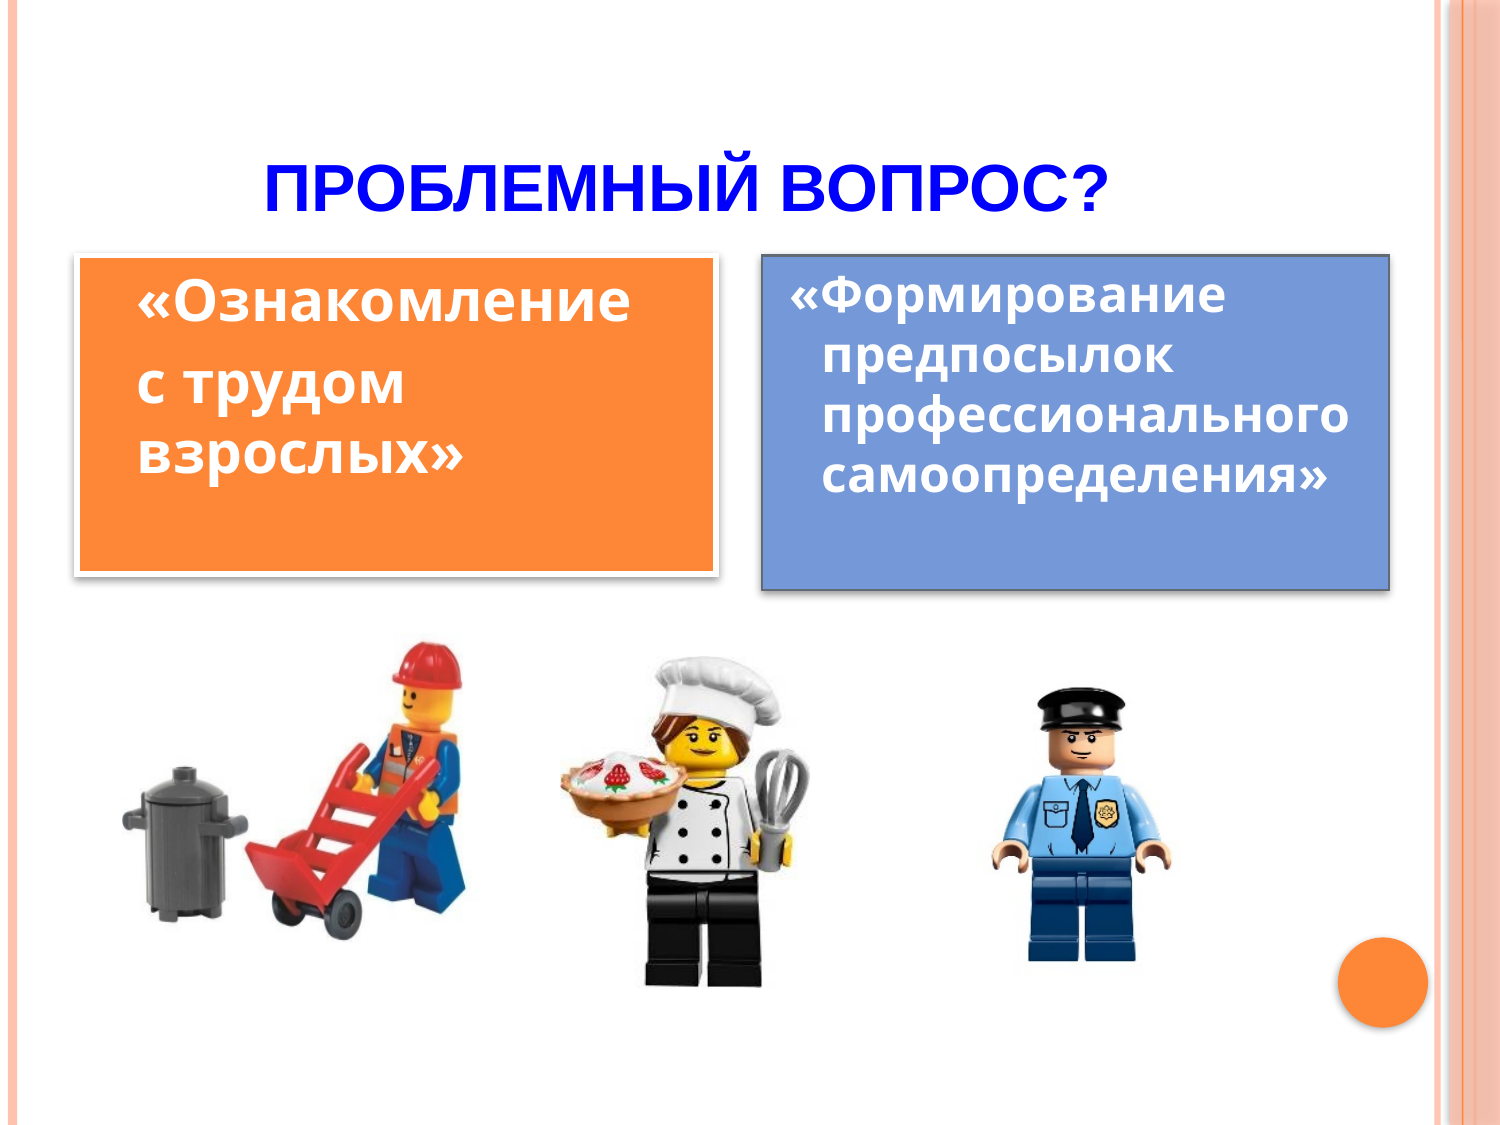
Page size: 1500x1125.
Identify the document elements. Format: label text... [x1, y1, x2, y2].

list «Ознакомление с трудом взрослых» [74, 253, 719, 577]
title Проблемный вопрос? [75, 45, 1300, 233]
picture [903, 656, 1254, 977]
picture [87, 632, 515, 953]
list «Формирование предпосылок профессионального самоопределения» [761, 254, 1390, 591]
picture [560, 656, 810, 989]
